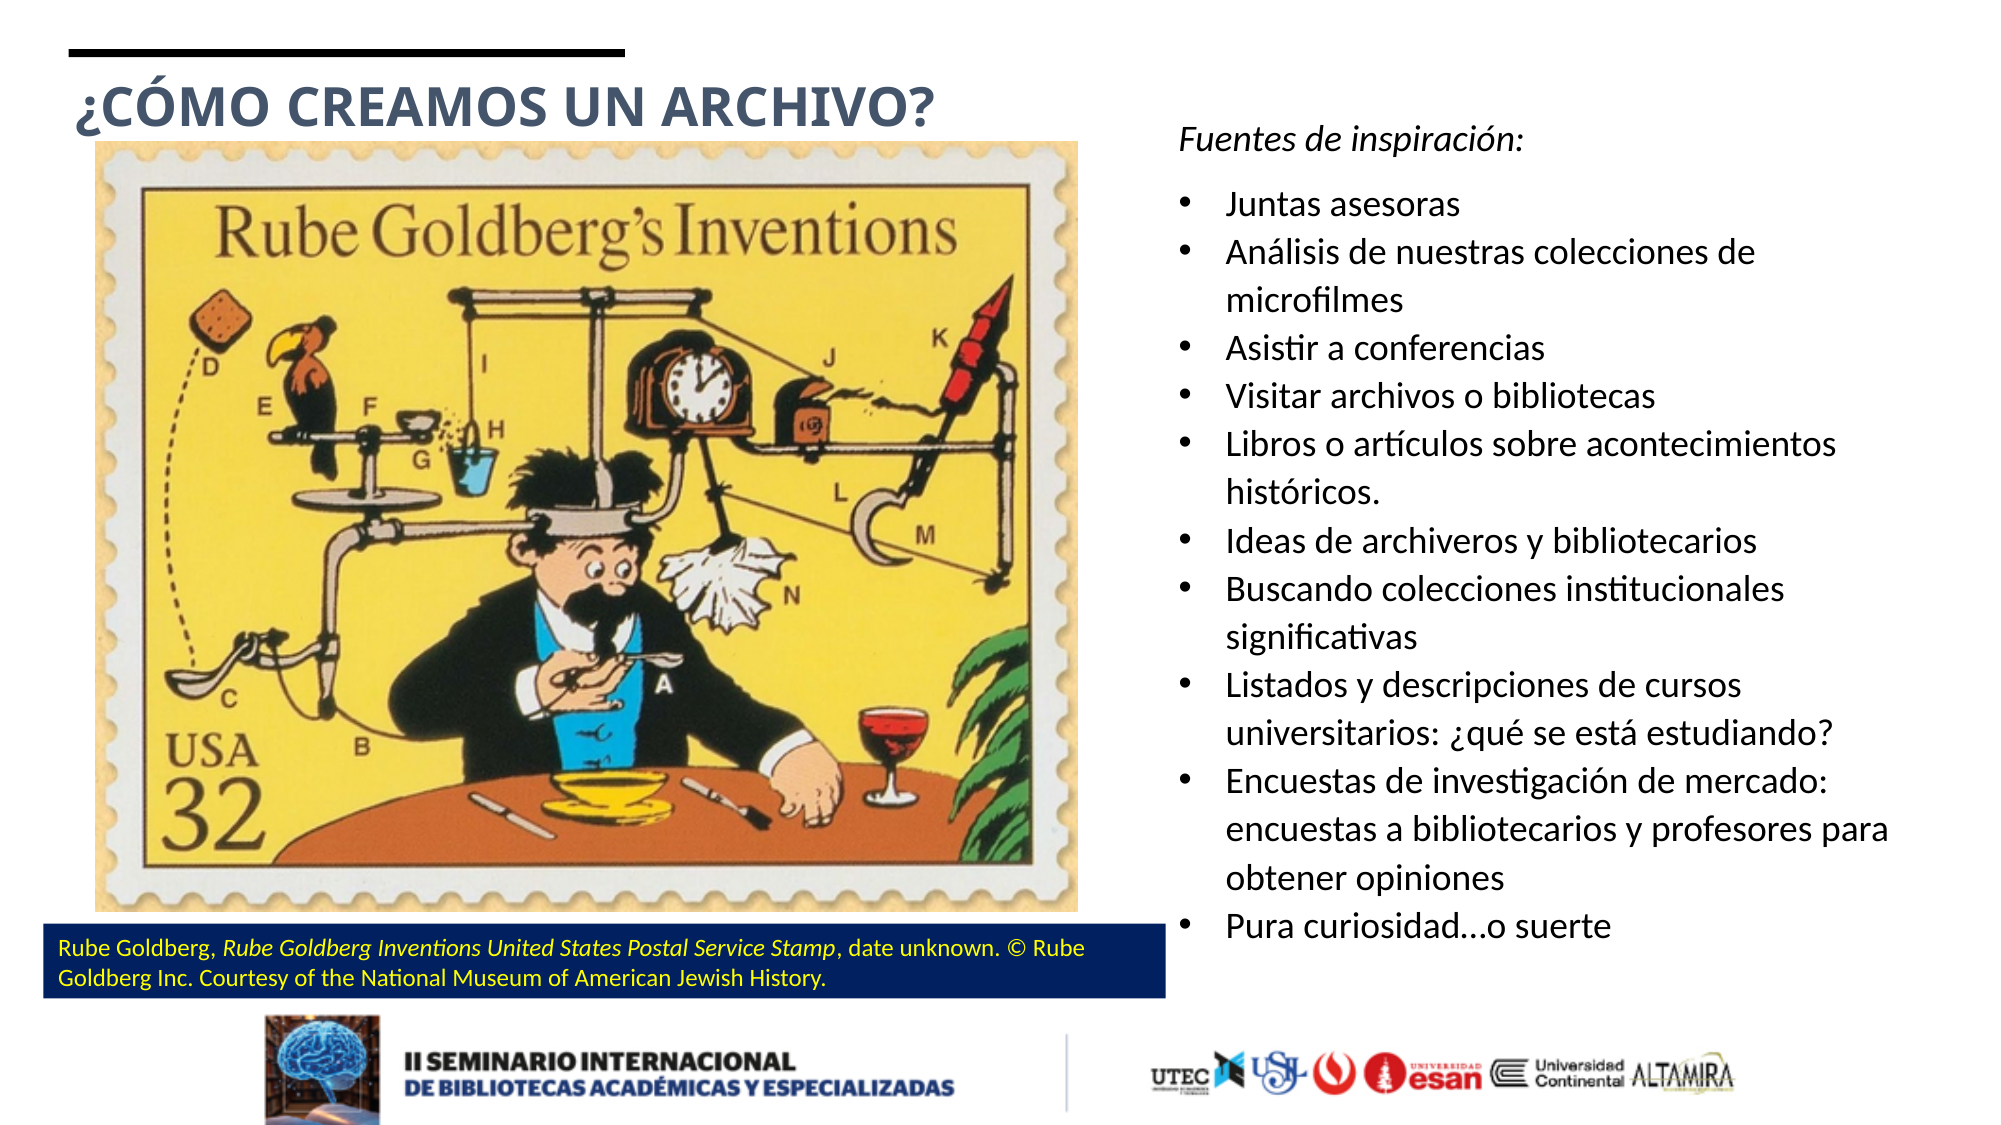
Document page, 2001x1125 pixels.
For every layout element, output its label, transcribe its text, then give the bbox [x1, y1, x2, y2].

picture [95, 141, 1078, 912]
text_box Fuentes de inspiración: Juntas asesoras Análisis de nuestras colecciones de microfilmes Asistir a conferencias Visitar archivos o bibliotecas Libros o artículos sobre acontecimientos históricos. Ideas de archiveros y bibliotecarios Buscando colecciones institucionales significativas Listados y descripciones de cursos universitarios: ¿qué se está estudiando? Encuestas de investigación de mercado: encuestas a bibliotecarios y profesores para obtener opiniones Pura curiosidad…o suerte [1163, 103, 1939, 953]
text_box Rube Goldberg, Rube Goldberg Inventions United States Postal Service Stamp, date unknown. © Rube Goldberg Inc. Courtesy of the National Museum of American Jewish History. [43, 923, 1166, 999]
picture [200, 980, 1794, 1125]
text_box ¿Cómo creamos un archivo? [60, 71, 1940, 186]
